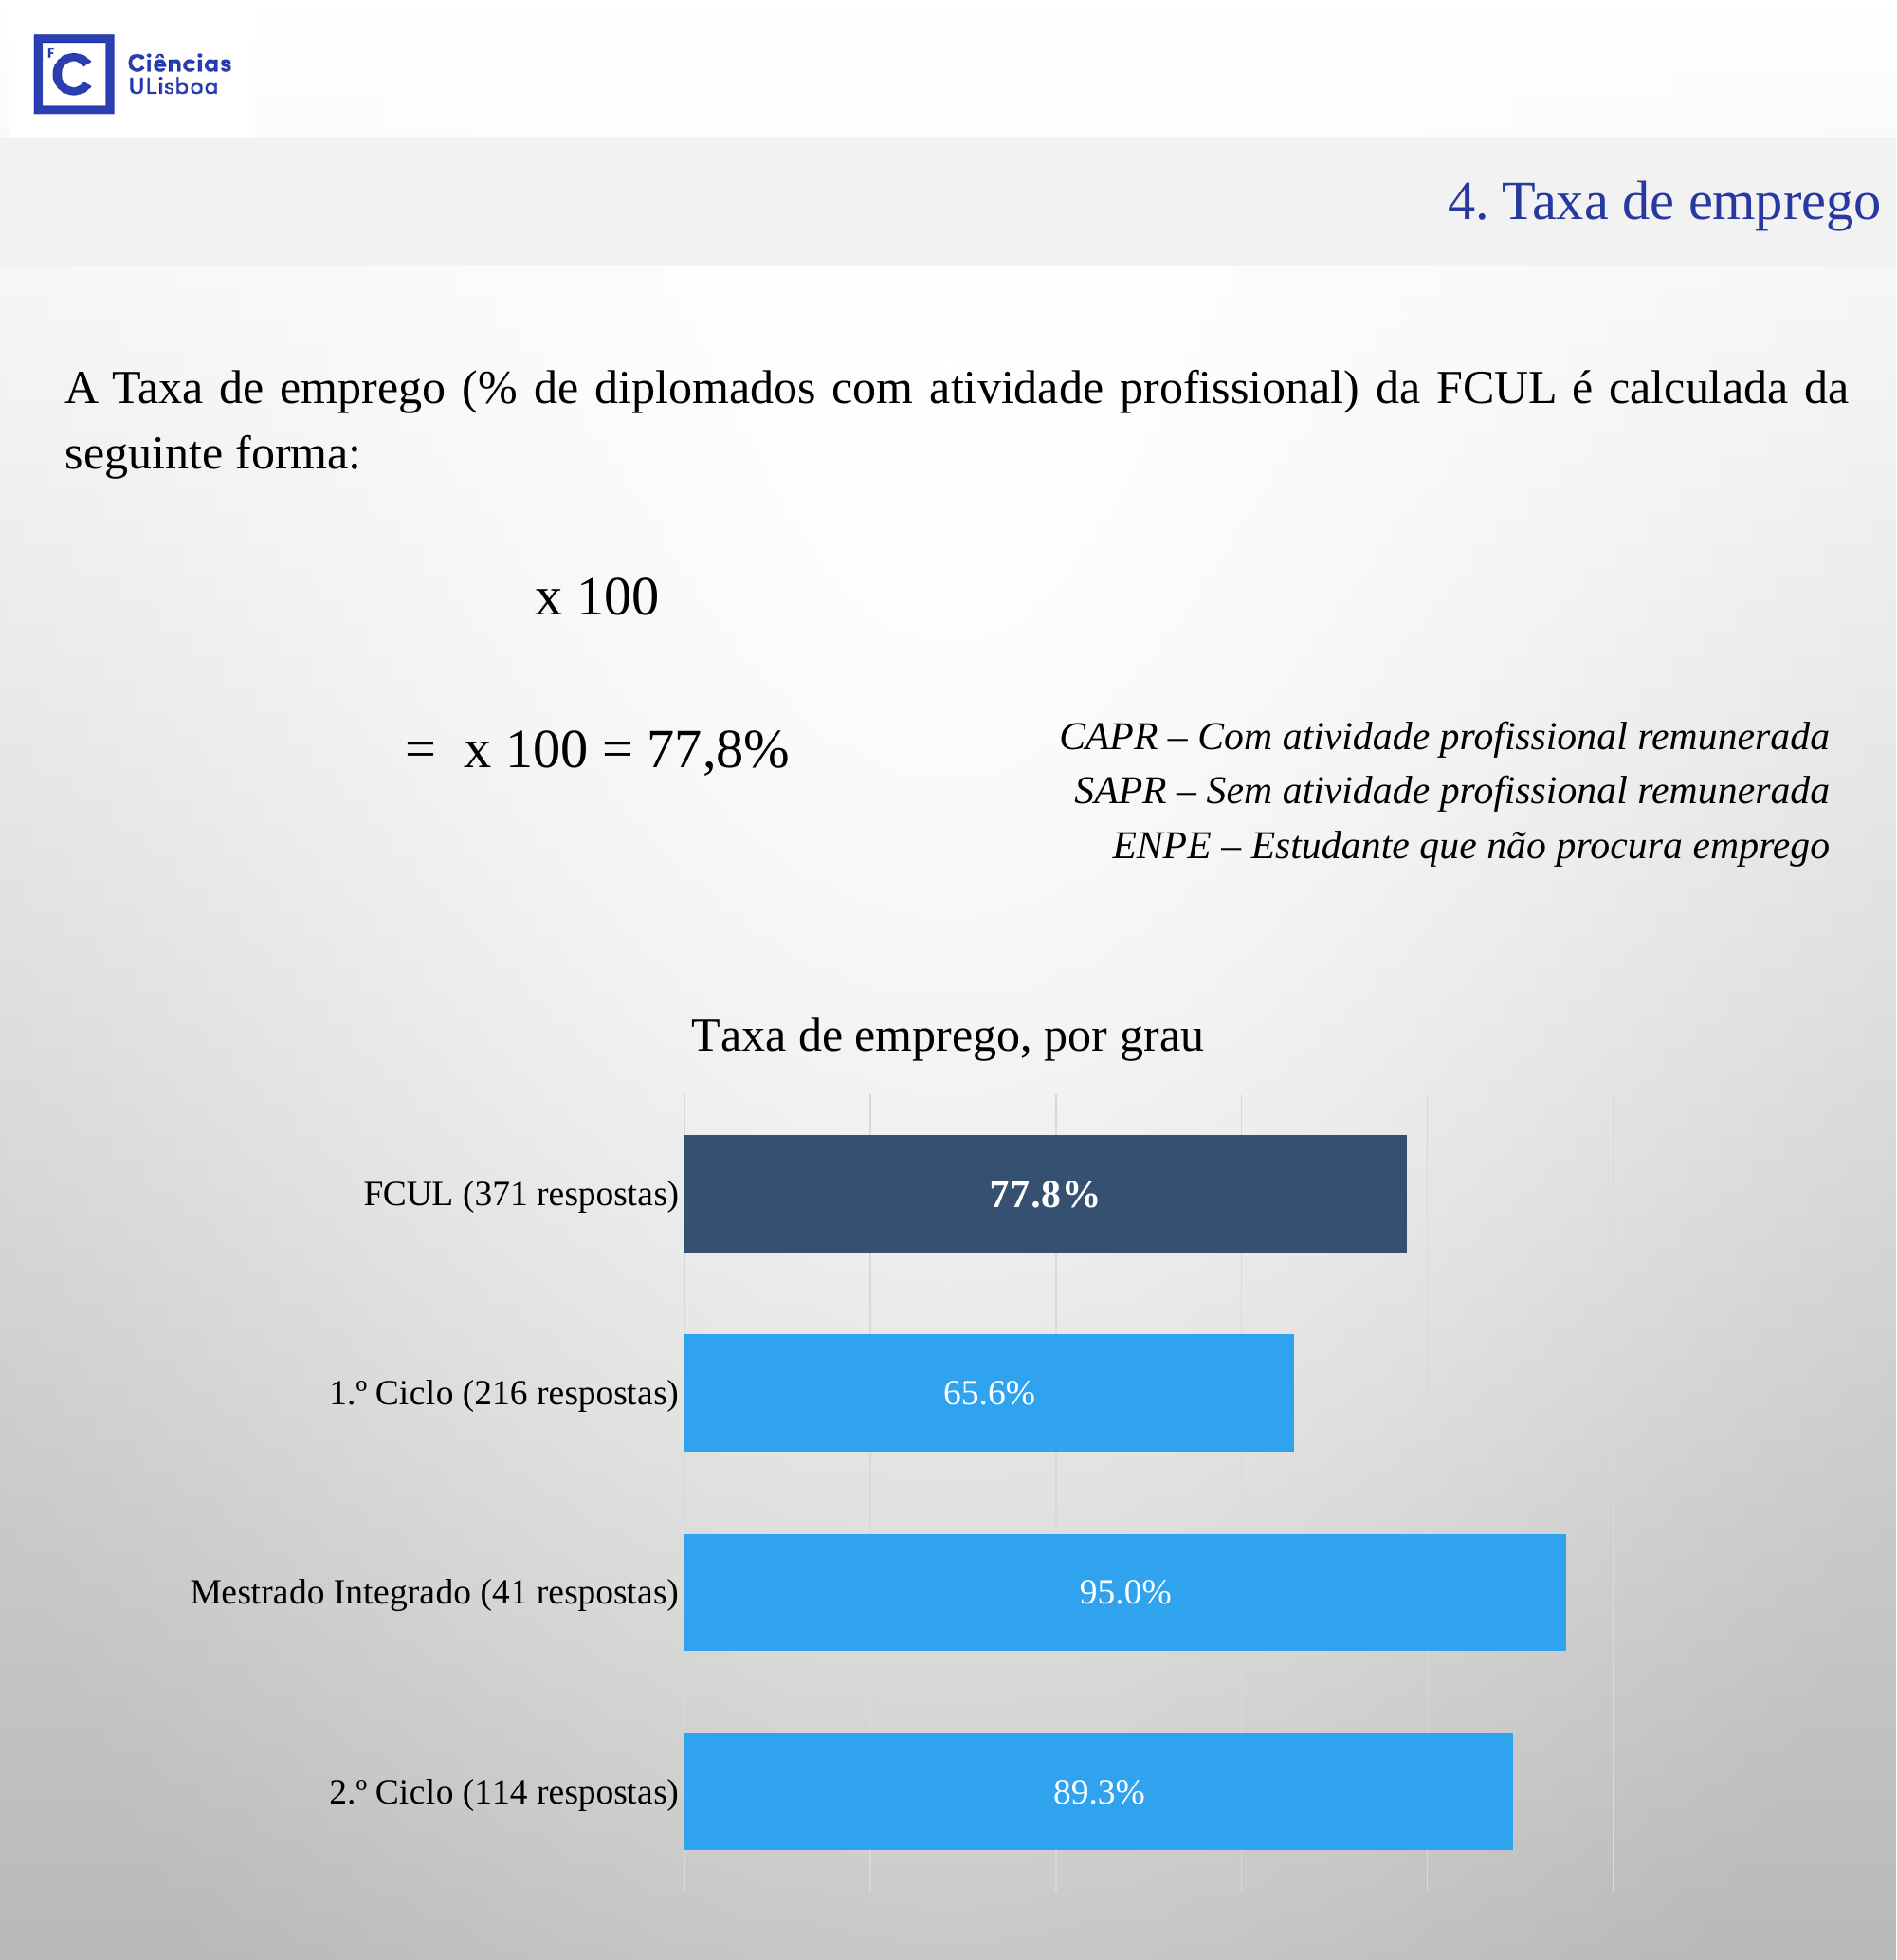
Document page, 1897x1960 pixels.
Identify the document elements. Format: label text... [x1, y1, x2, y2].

text_box [0, 500, 1896, 628]
text_box A Taxa de emprego (% de diplomados com atividade profissional) da FCUL é calculada da seguinte forma: [51, 339, 1865, 616]
picture [0, 628, 1896, 1960]
text_box CAPR – Com atividade profissional remunerada SAPR – Sem atividade profissional remunerada ENPE – Estudante que não procura emprego [981, 695, 1845, 873]
text_box 4. Taxa de emprego [0, 137, 1896, 266]
chart [158, 966, 1738, 1911]
picture [0, 0, 1896, 138]
picture [0, 266, 1896, 500]
